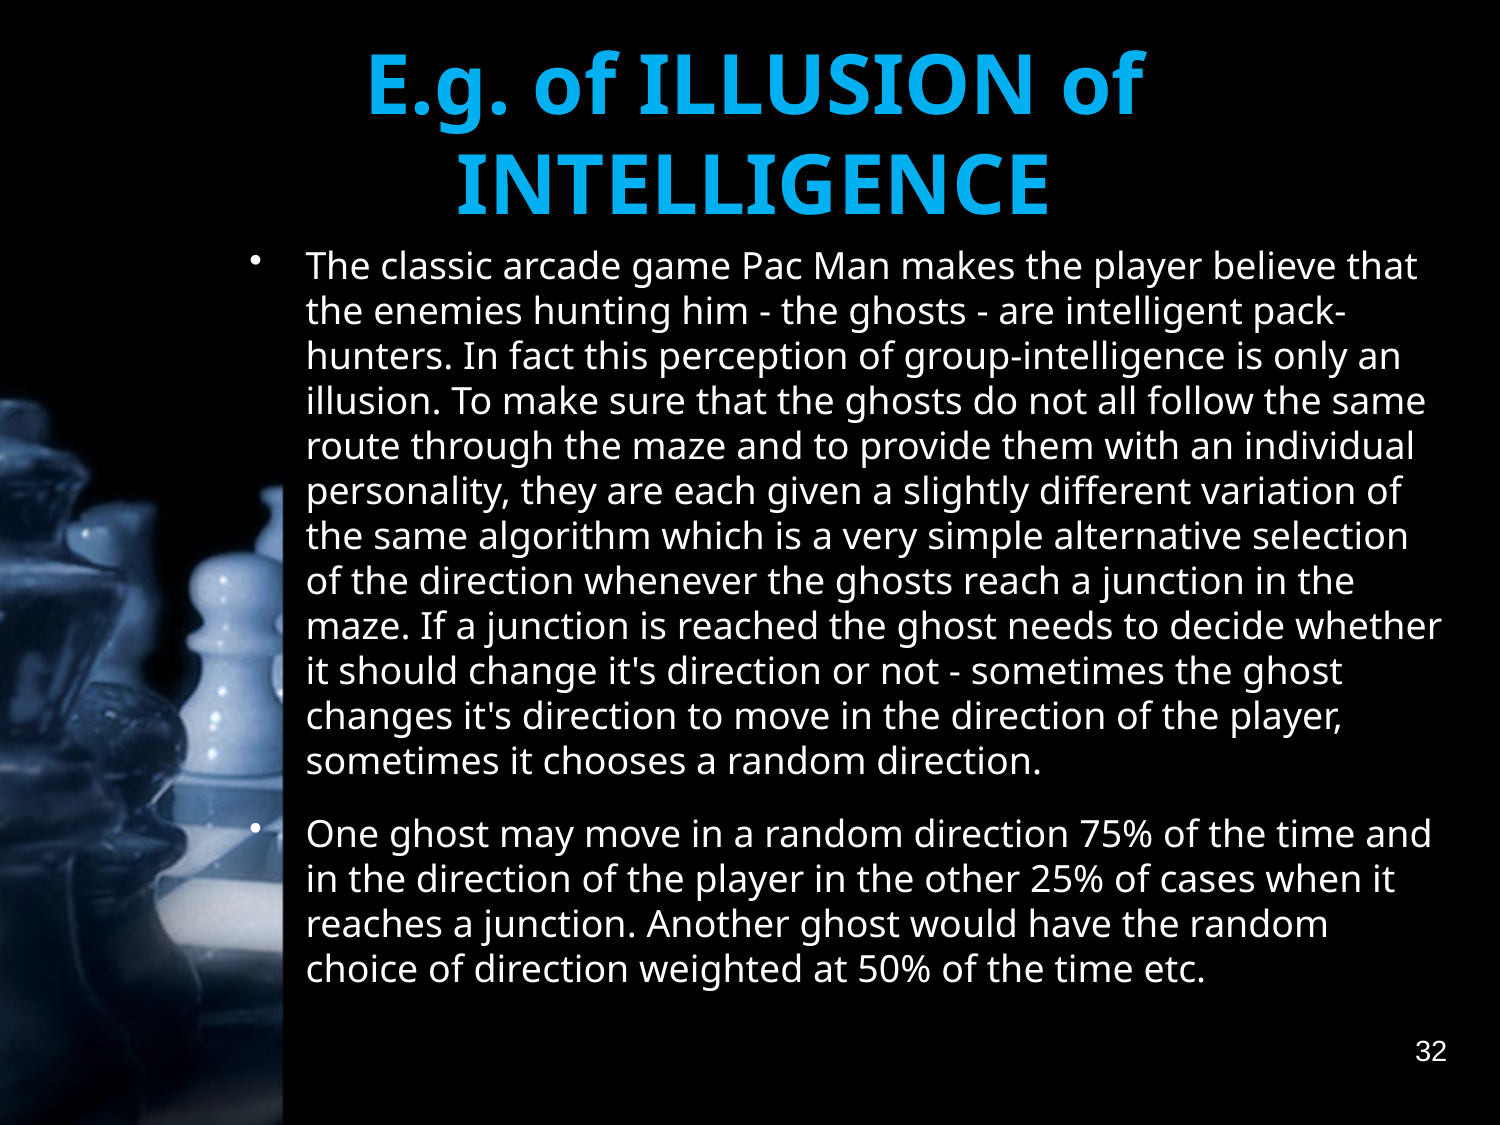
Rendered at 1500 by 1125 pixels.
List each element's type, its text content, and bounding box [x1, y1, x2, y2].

list The classic arcade game Pac Man makes the player believe that the enemies hunting him - the ghosts - are intelligent pack-hunters. In fact this perception of group-intelligence is only an illusion. To make sure that the ghosts do not all follow the same route through the maze and to provide them with an individual personality, they are each given a slightly different variation of the same algorithm which is a very simple alternative selection of the direction whenever the ghosts reach a junction in the maze. If a junction is reached the ghost needs to decide whether it should change it's direction or not - sometimes the ghost changes it's direction to move in the direction of the player, sometimes it chooses a random direction. One ghost may move in a random direction 75% of the time and in the direction of the player in the other 25% of cases when it reaches a junction. Another ghost would have the random choice of direction weighted at 50% of the time etc. [234, 234, 1463, 1032]
picture [0, 0, 1500, 1125]
title E.g. of ILLUSION of INTELLIGENCE [46, 37, 1463, 226]
slide_number 32 [1149, 1024, 1463, 1101]
